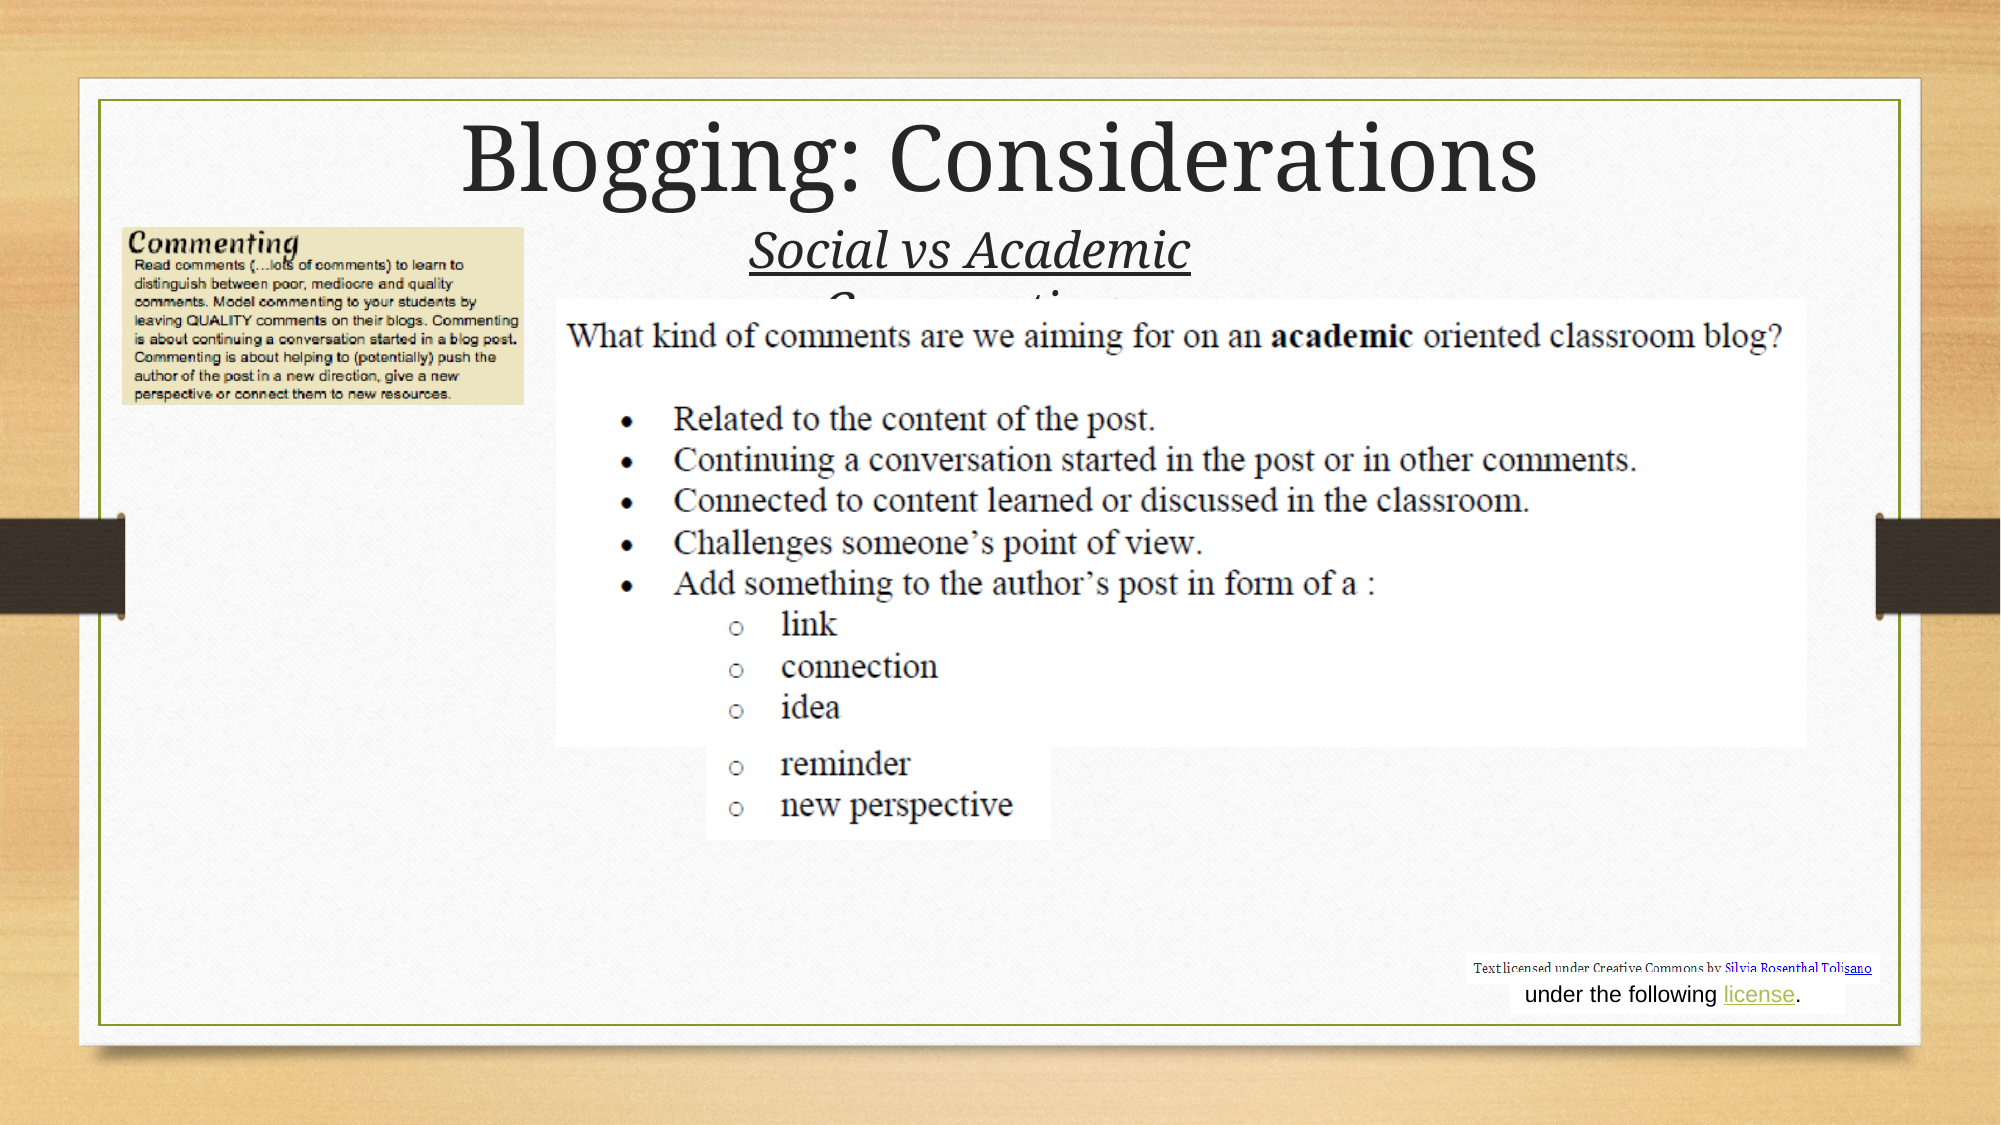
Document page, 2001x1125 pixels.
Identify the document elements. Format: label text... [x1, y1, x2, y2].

text_box Social vs Academic Commenting [645, 211, 1295, 299]
picture [0, 0, 2001, 1125]
text_box Blogging: Considerations [441, 92, 1560, 213]
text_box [555, 299, 1807, 841]
text_box under the following license. [1509, 985, 1845, 1015]
